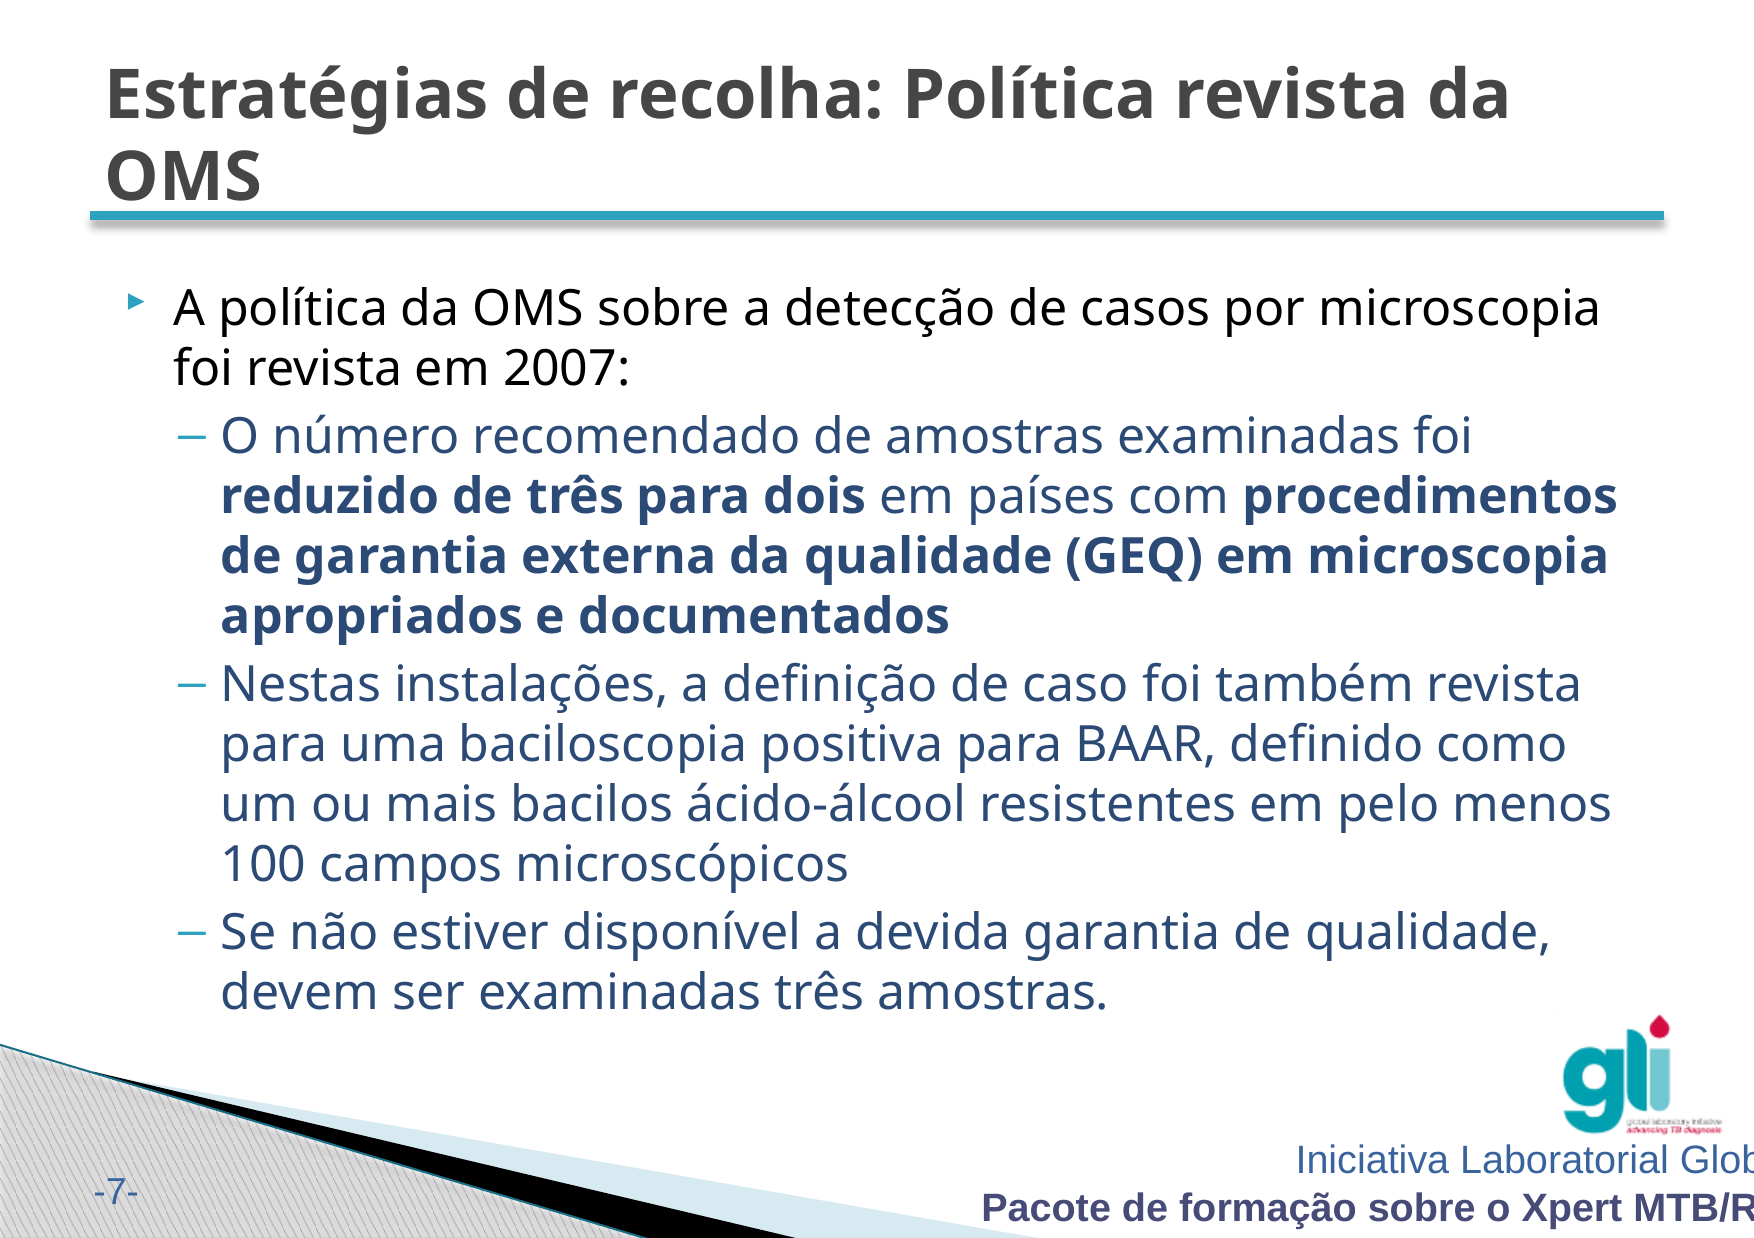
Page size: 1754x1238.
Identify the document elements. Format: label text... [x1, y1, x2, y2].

list A política da OMS sobre a detecção de casos por microscopia foi revista em 2007: O número recomendado de amostras examinadas foi reduzido de três para dois em países com procedimentos de garantia externa da qualidade (GEQ) em microscopia apropriados e documentados Nestas instalações, a definição de caso foi também revista para uma baciloscopia positiva para BAAR, definido como um ou mais bacilos ácido-álcool resistentes em pelo menos 100 campos microscópicos Se não estiver disponível a devida garantia de qualidade, devem ser examinadas três amostras. [87, 267, 1666, 1056]
picture [1553, 1011, 1727, 1139]
title Estratégias de recolha: Política revista da OMS [87, 49, 1666, 216]
